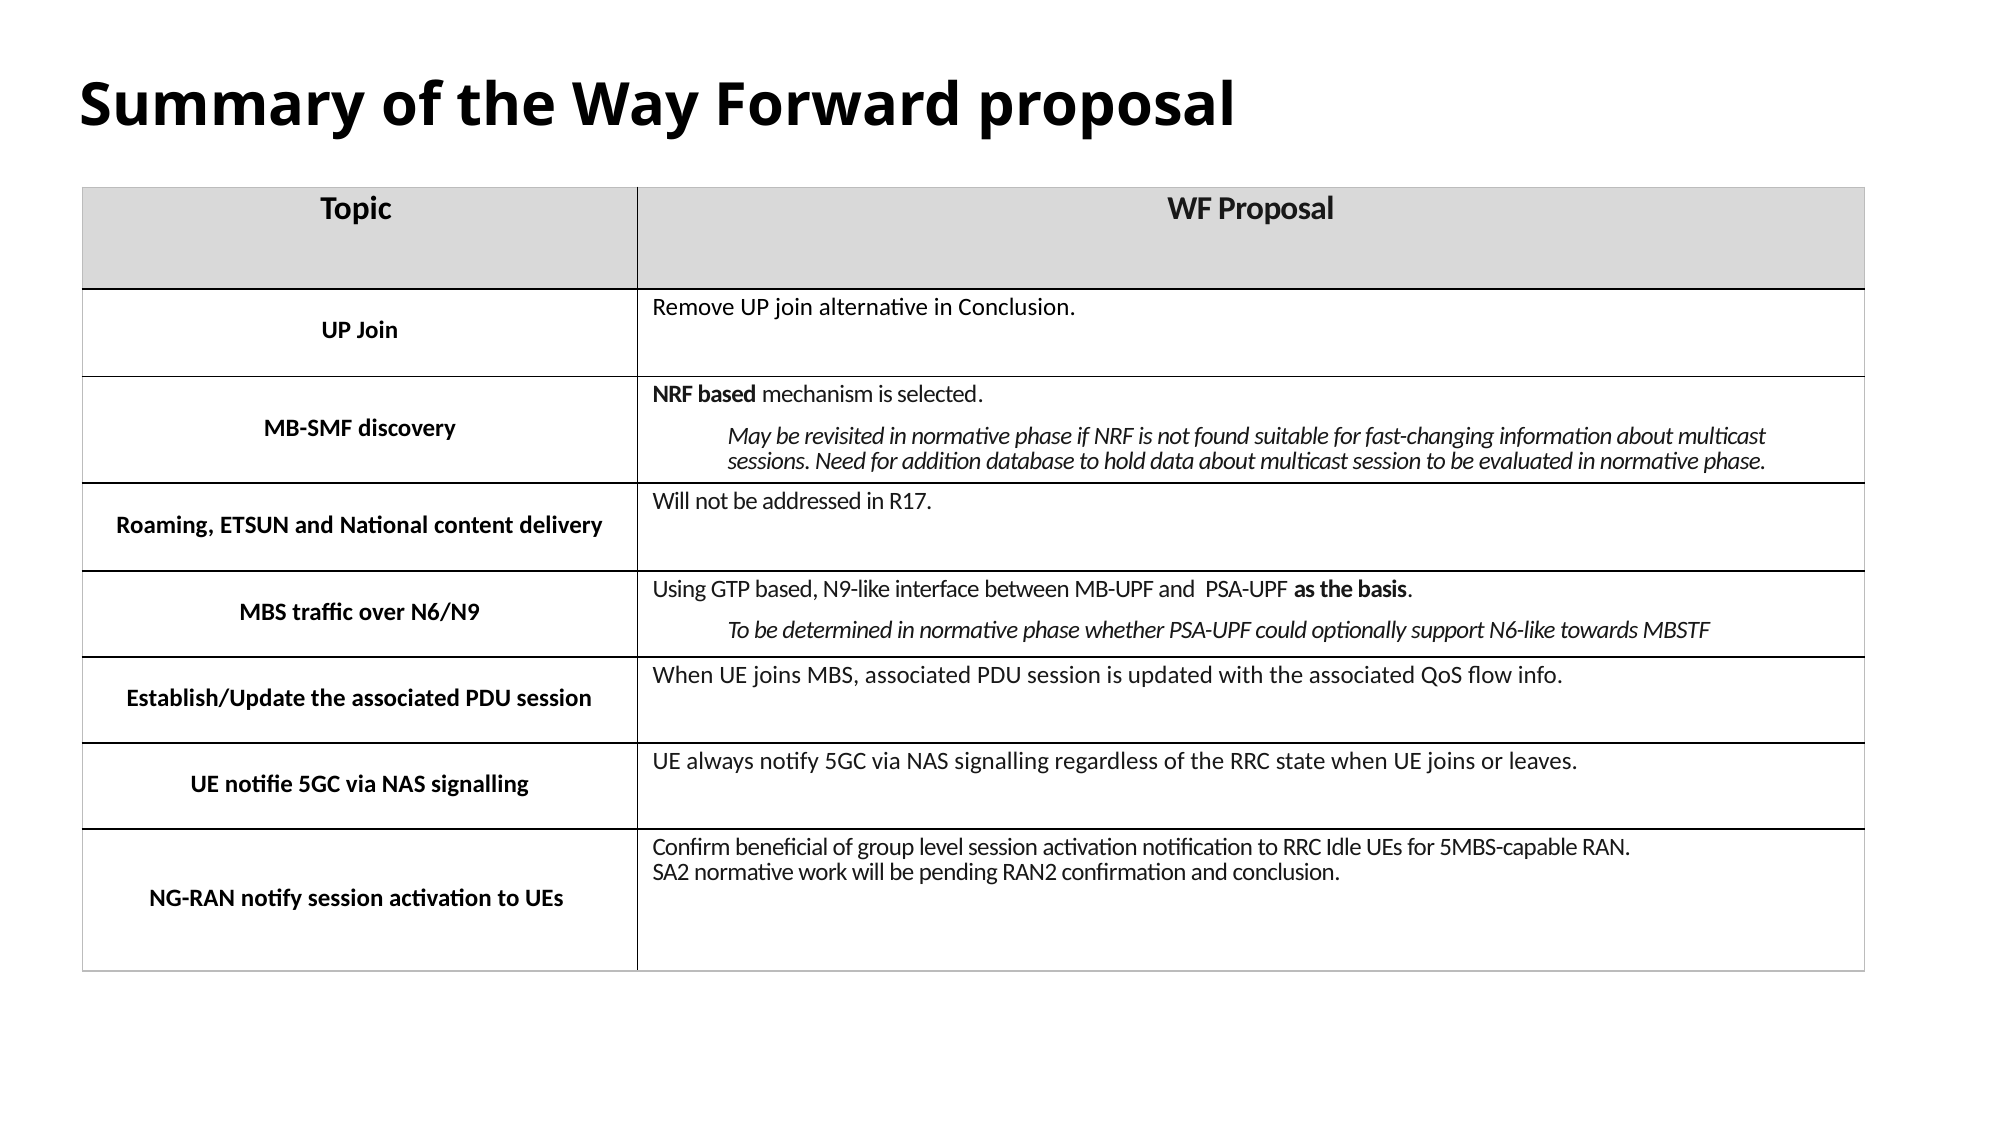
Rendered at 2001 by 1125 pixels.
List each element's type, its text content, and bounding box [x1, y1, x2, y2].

table_cell When UE joins MBS, associated PDU session is updated with the associated QoS flow info. [638, 658, 1864, 742]
table_cell Confirm beneficial of group level session activation notification to RRC Idle UEs for 5MBS-capable RAN. SA2 normative work will be pending RAN2 confirmation and conclusion. [638, 830, 1864, 970]
table_header Topic [83, 188, 637, 288]
table_cell Using GTP based, N9-like interface between MB-UPF and PSA-UPF as the basis. To be determined in normative phase whether PSA-UPF could optionally support N6-like towards MBSTF [638, 572, 1864, 656]
table_cell NG-RAN notify session activation to UEs [83, 830, 637, 970]
title Summary of the Way Forward proposal [64, 66, 1790, 147]
table_cell UP Join [83, 290, 637, 376]
table_cell Remove UP join alternative in Conclusion. [638, 290, 1864, 376]
table_cell Roaming, ETSUN and National content delivery [83, 484, 637, 570]
table_cell UE always notify 5GC via NAS signalling regardless of the RRC state when UE joins or leaves. [638, 744, 1864, 828]
table_cell NRF based mechanism is selected. May be revisited in normative phase if NRF is not found suitable for fast-changing information about multicast sessions. Need for addition database to hold data about multicast session to be evaluated in normative phase. [638, 377, 1864, 482]
table_header WF Proposal [638, 188, 1864, 288]
table_cell UE notifie 5GC via NAS signalling [83, 744, 637, 828]
table_cell Will not be addressed in R17. [638, 484, 1864, 570]
table_cell MB-SMF discovery [83, 377, 637, 482]
table_cell MBS traffic over N6/N9 [83, 572, 637, 656]
table_cell Establish/Update the associated PDU session [83, 658, 637, 742]
